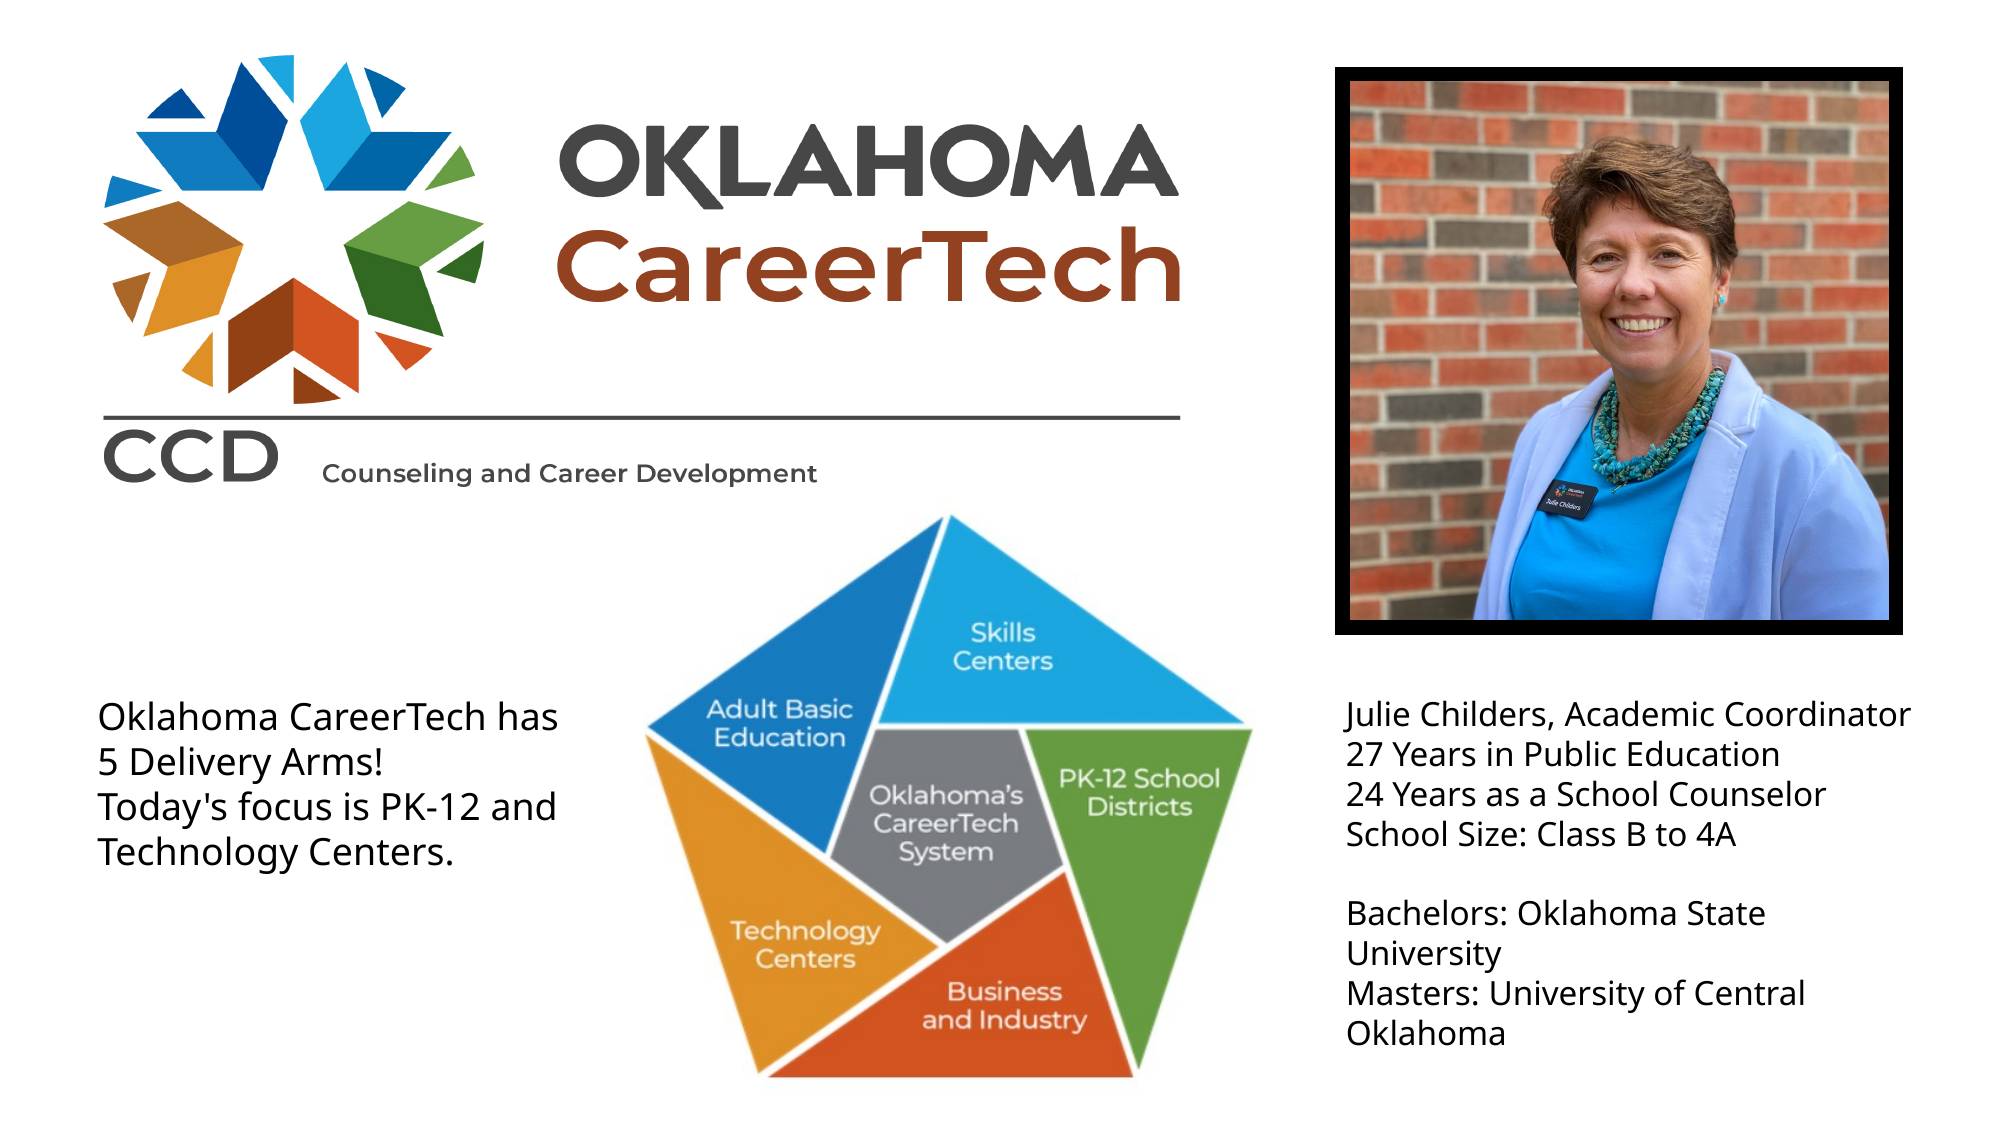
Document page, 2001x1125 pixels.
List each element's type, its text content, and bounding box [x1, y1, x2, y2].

picture [1349, 81, 1889, 621]
text_box Julie Childers, Academic Coordinator 27 Years in Public Education 24 Years as a School Counselor School Size: Class B to 4A Bachelors: Oklahoma State University Masters: University of Central Oklahoma [1331, 685, 1932, 1060]
text_box Oklahoma CareerTech has 5 Delivery Arms! Today's focus is PK-12 and Technology Centers. [82, 685, 585, 881]
picture [82, 37, 1318, 1110]
